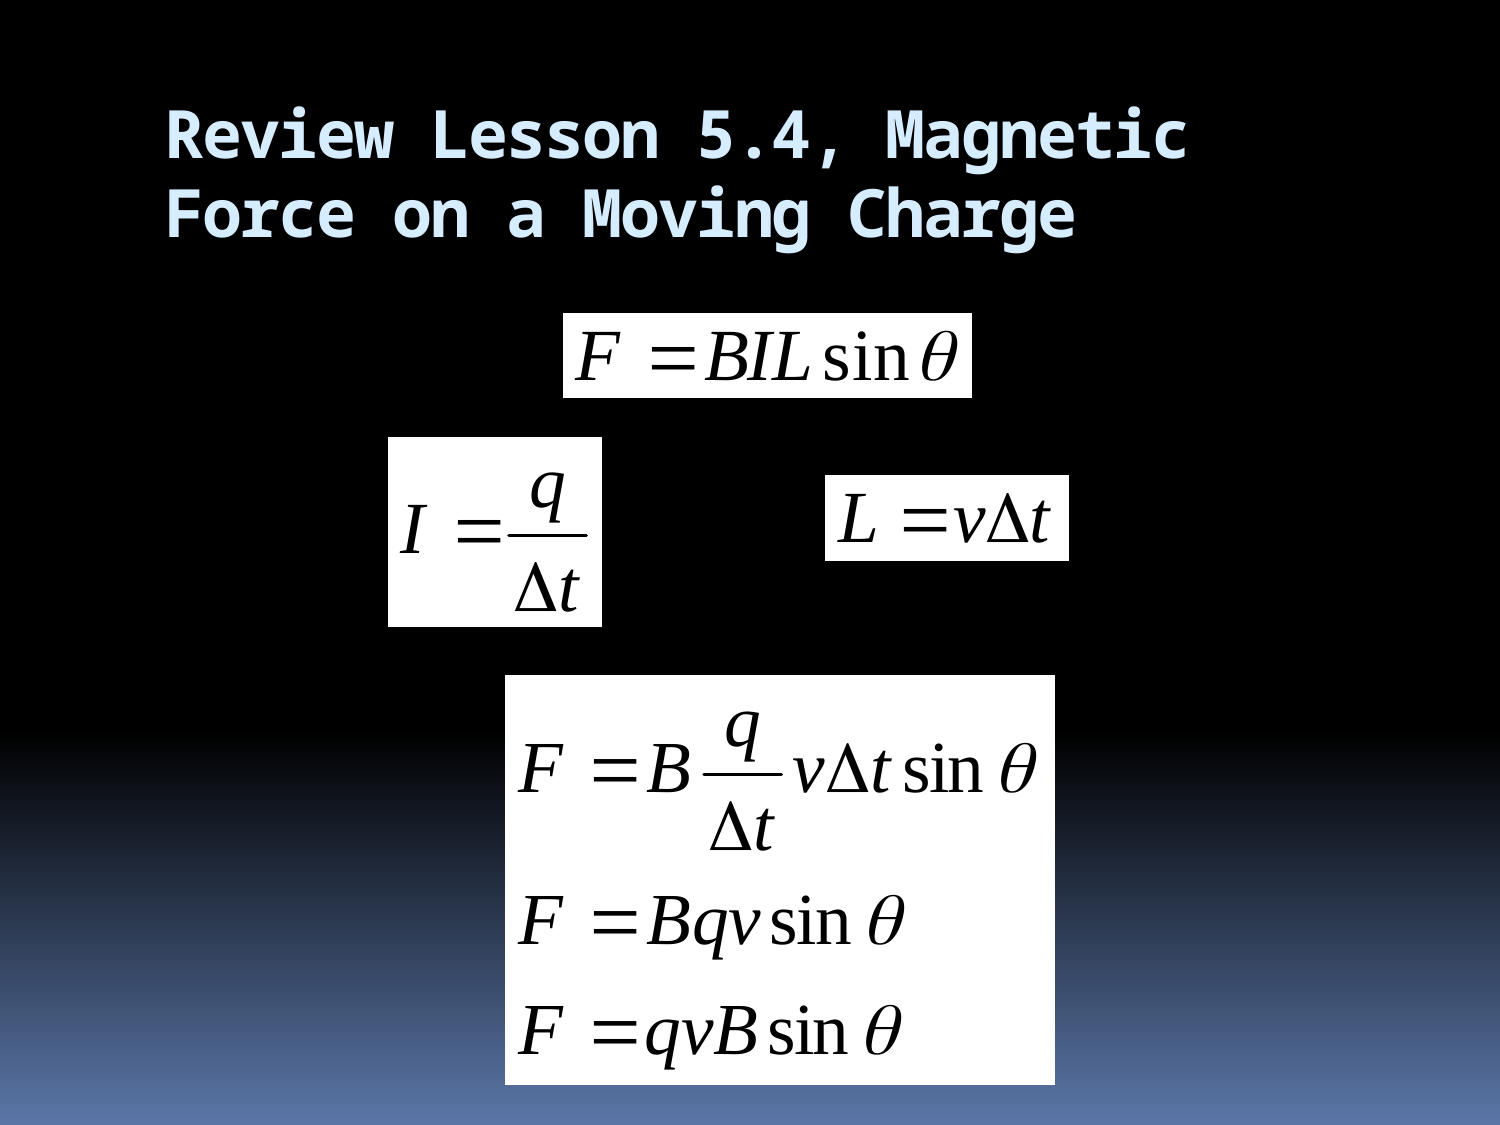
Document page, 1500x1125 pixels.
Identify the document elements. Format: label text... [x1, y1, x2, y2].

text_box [562, 312, 973, 399]
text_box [504, 674, 1056, 1086]
title Review Lesson 5.4, Magnetic Force on a Moving Charge [150, 83, 1425, 234]
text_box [387, 437, 603, 628]
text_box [824, 474, 1070, 562]
